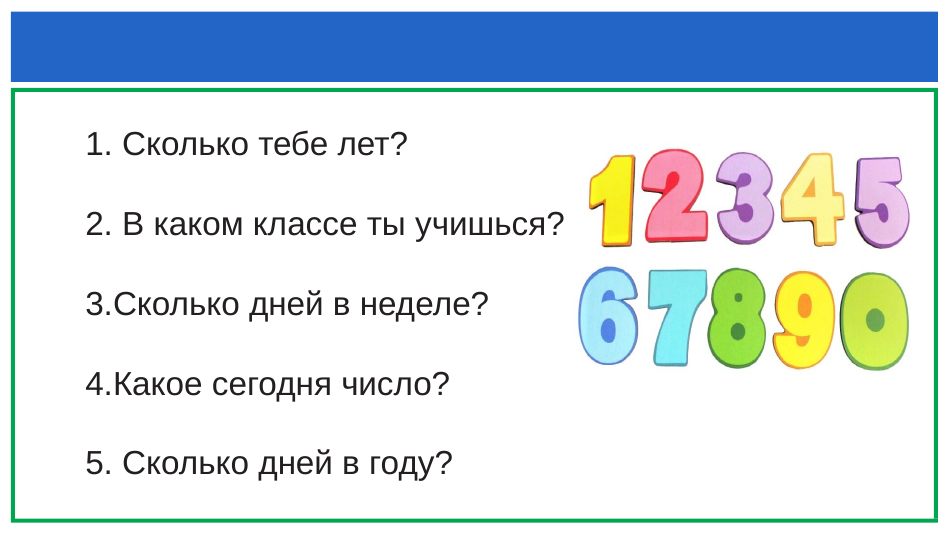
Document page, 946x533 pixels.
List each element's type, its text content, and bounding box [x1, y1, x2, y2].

picture [572, 140, 916, 379]
list 1. Сколько тебе лет? 2. В каком классе ты учишься? 3.Сколько дней в неделе? 4.Какое сегодня число? 5. Сколько дней в году? [85, 122, 848, 492]
